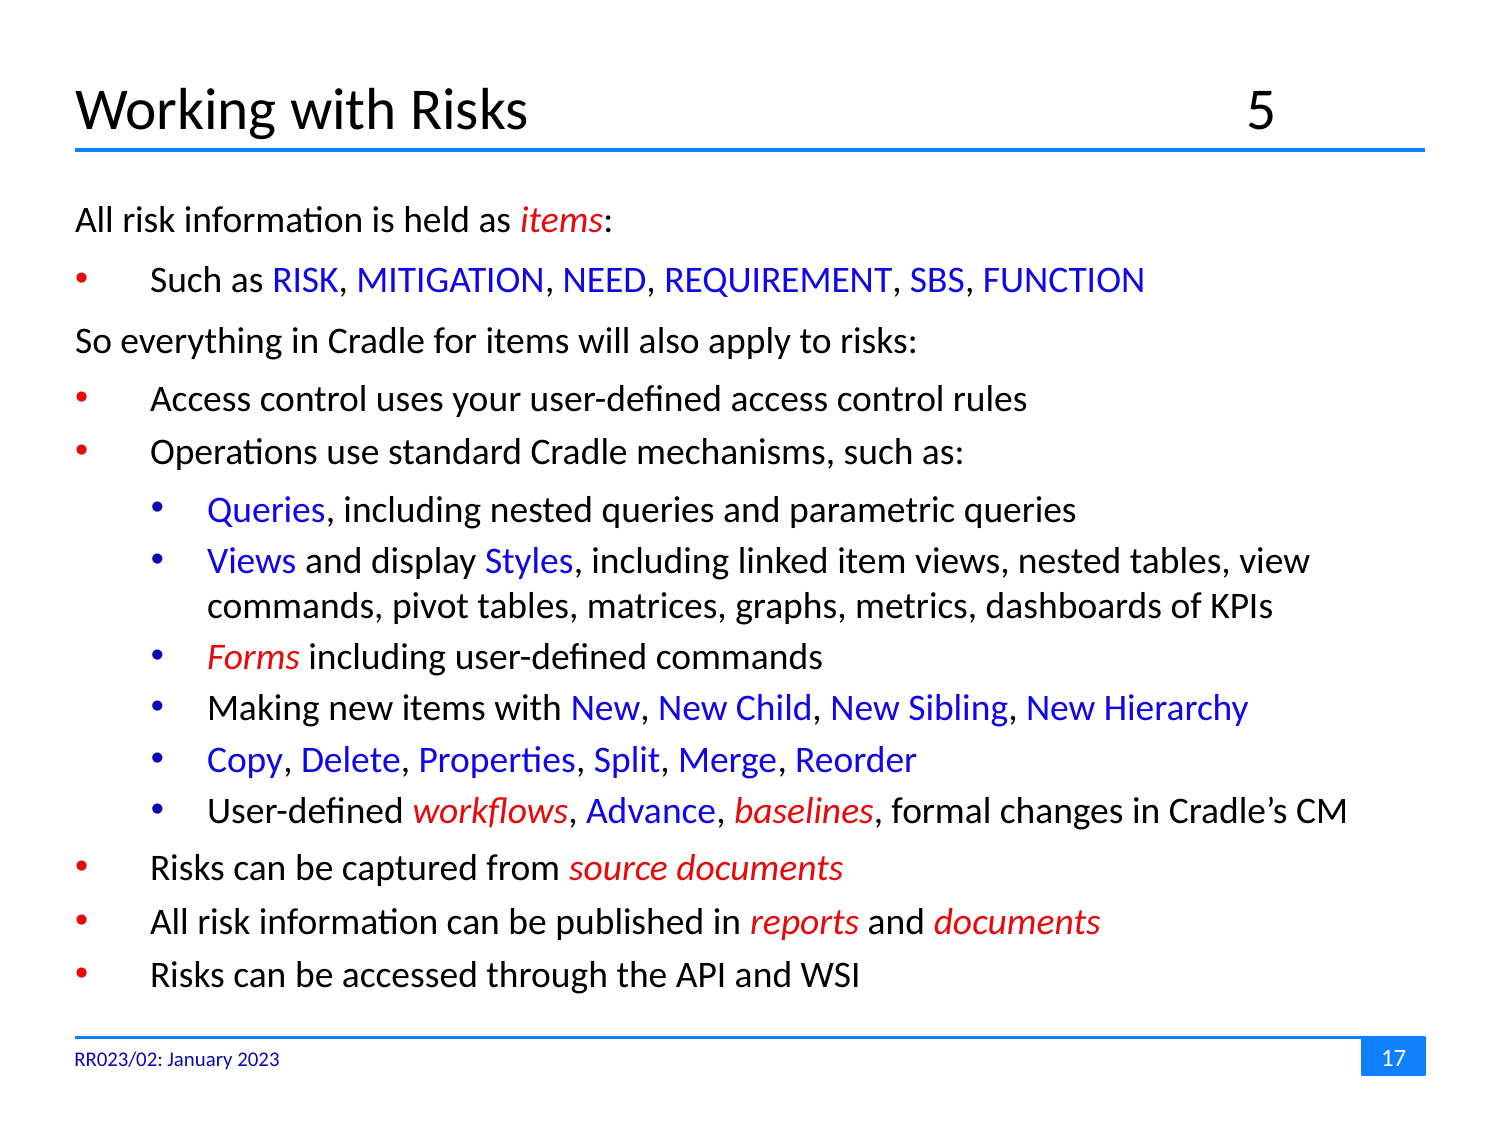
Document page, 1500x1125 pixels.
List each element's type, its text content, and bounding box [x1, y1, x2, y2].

list All risk information is held as items: Such as RISK, MITIGATION, NEED, REQUIREMENT, SBS, FUNCTION So everything in Cradle for items will also apply to risks: Access control uses your user-defined access control rules Operations use standard Cradle mechanisms, such as: Queries, including nested queries and parametric queries Views and display Styles, including linked item views, nested tables, view commands, pivot tables, matrices, graphs, metrics, dashboards of KPIs Forms including user-defined commands Making new items with New, New Child, New Sibling, New Hierarchy Copy, Delete, Properties, Split, Merge, Reorder User-defined workflows, Advance, baselines, formal changes in Cradle’s CM Risks can be captured from source documents All risk information can be published in reports and documents Risks can be accessed through the API and WSI [75, 187, 1425, 1005]
title Working with Risks 5 [75, 62, 1425, 150]
